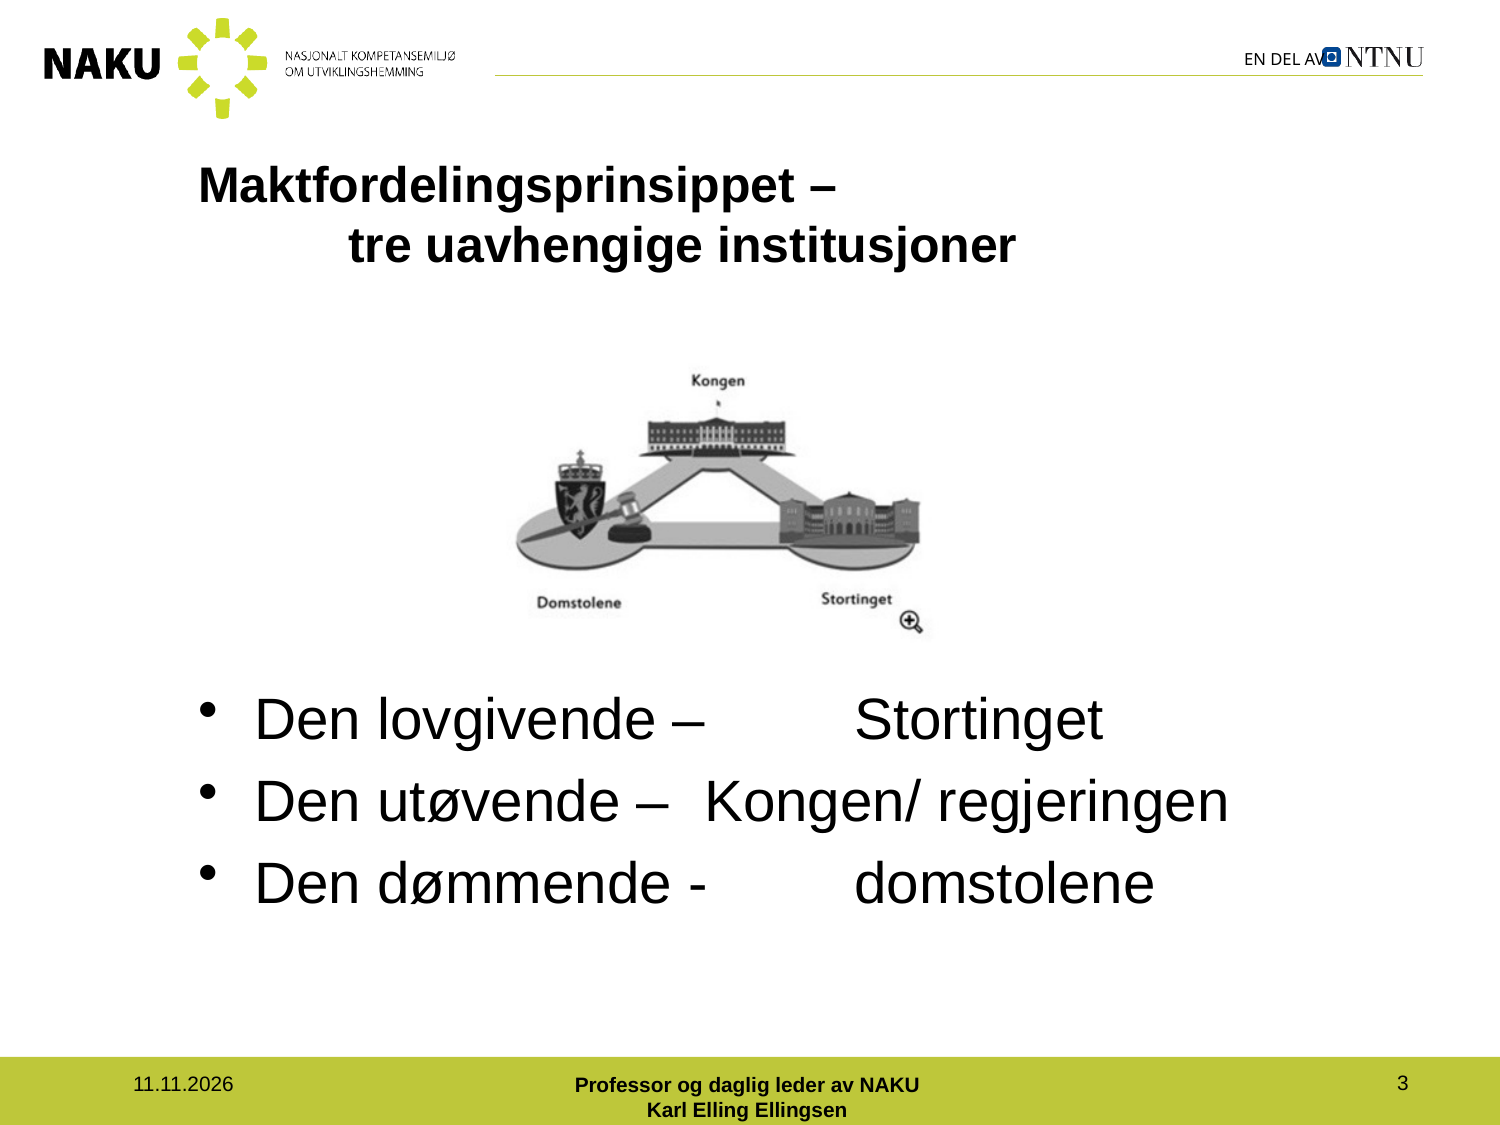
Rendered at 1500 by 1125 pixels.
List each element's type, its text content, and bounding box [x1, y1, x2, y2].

footer Professor og daglig leder av NAKU Karl Elling Ellingsen [512, 1063, 988, 1104]
slide_number 3 [1316, 1064, 1424, 1105]
picture [496, 346, 939, 645]
list Den lovgivende – Stortinget Den utøvende – Kongen/ regjeringen Den dømmende - domstolene [183, 592, 1400, 976]
picture [1322, 47, 1424, 67]
title Maktfordelingsprinsippet – tre uavhengige institusjoner [183, 149, 1388, 276]
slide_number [117, 1065, 390, 1107]
picture [0, 0, 495, 146]
